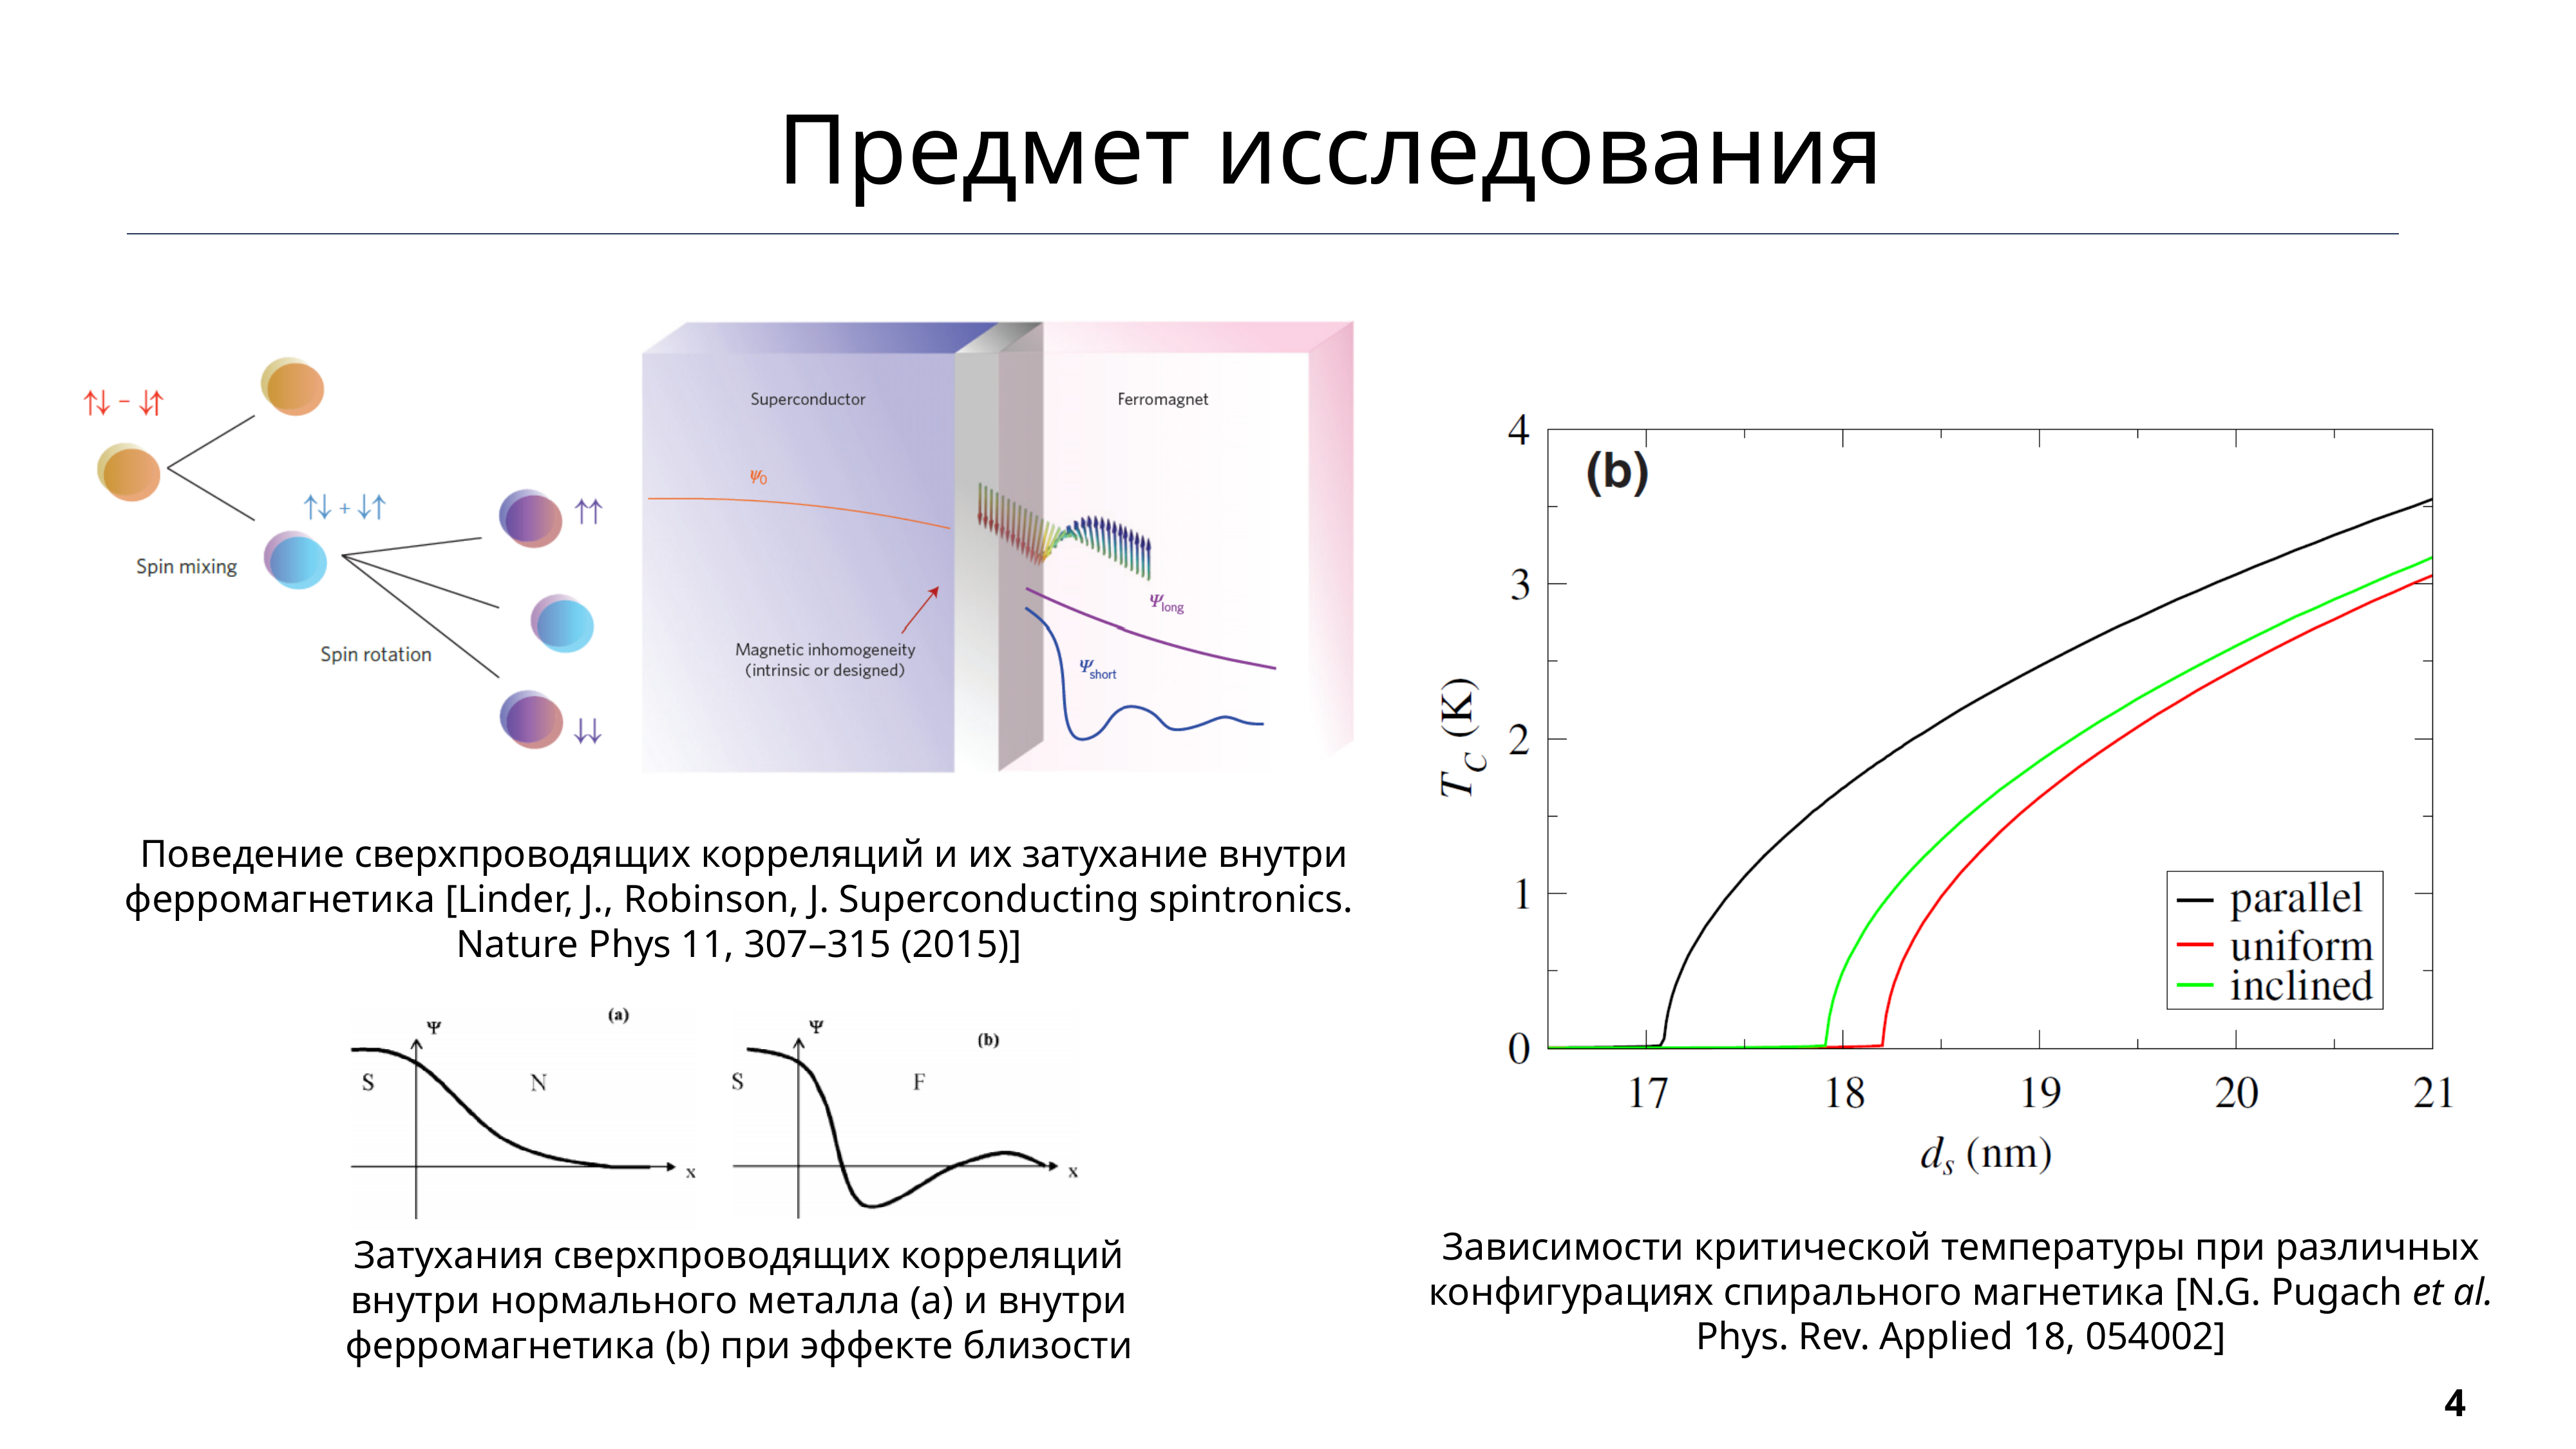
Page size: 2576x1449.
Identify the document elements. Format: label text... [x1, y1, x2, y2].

text_box Затухания сверхпроводящих корреляций внутри нормального металла (a) и внутри ферромагнетика (b) при эффекте близости [298, 1242, 1180, 1371]
picture [281, 990, 1175, 1241]
text_box Зависимости критической температуры при различных конфигурациях спирального магнетика [N.G. Pugach et al. Phys. Rev. Applied 18, 054002] [1405, 1217, 2517, 1362]
picture [1431, 388, 2482, 1180]
text_box Поведение сверхпроводящих корреляций и их затухание внутри ферромагнетика [Linder, J., Robinson, J. Superconducting spintronics. Nature Phys 11, 307–315 (2015)] [96, 822, 1382, 972]
slide_number 4 [2429, 1370, 2481, 1448]
text_box Предмет исследования [375, 79, 2286, 211]
picture [80, 308, 1376, 786]
